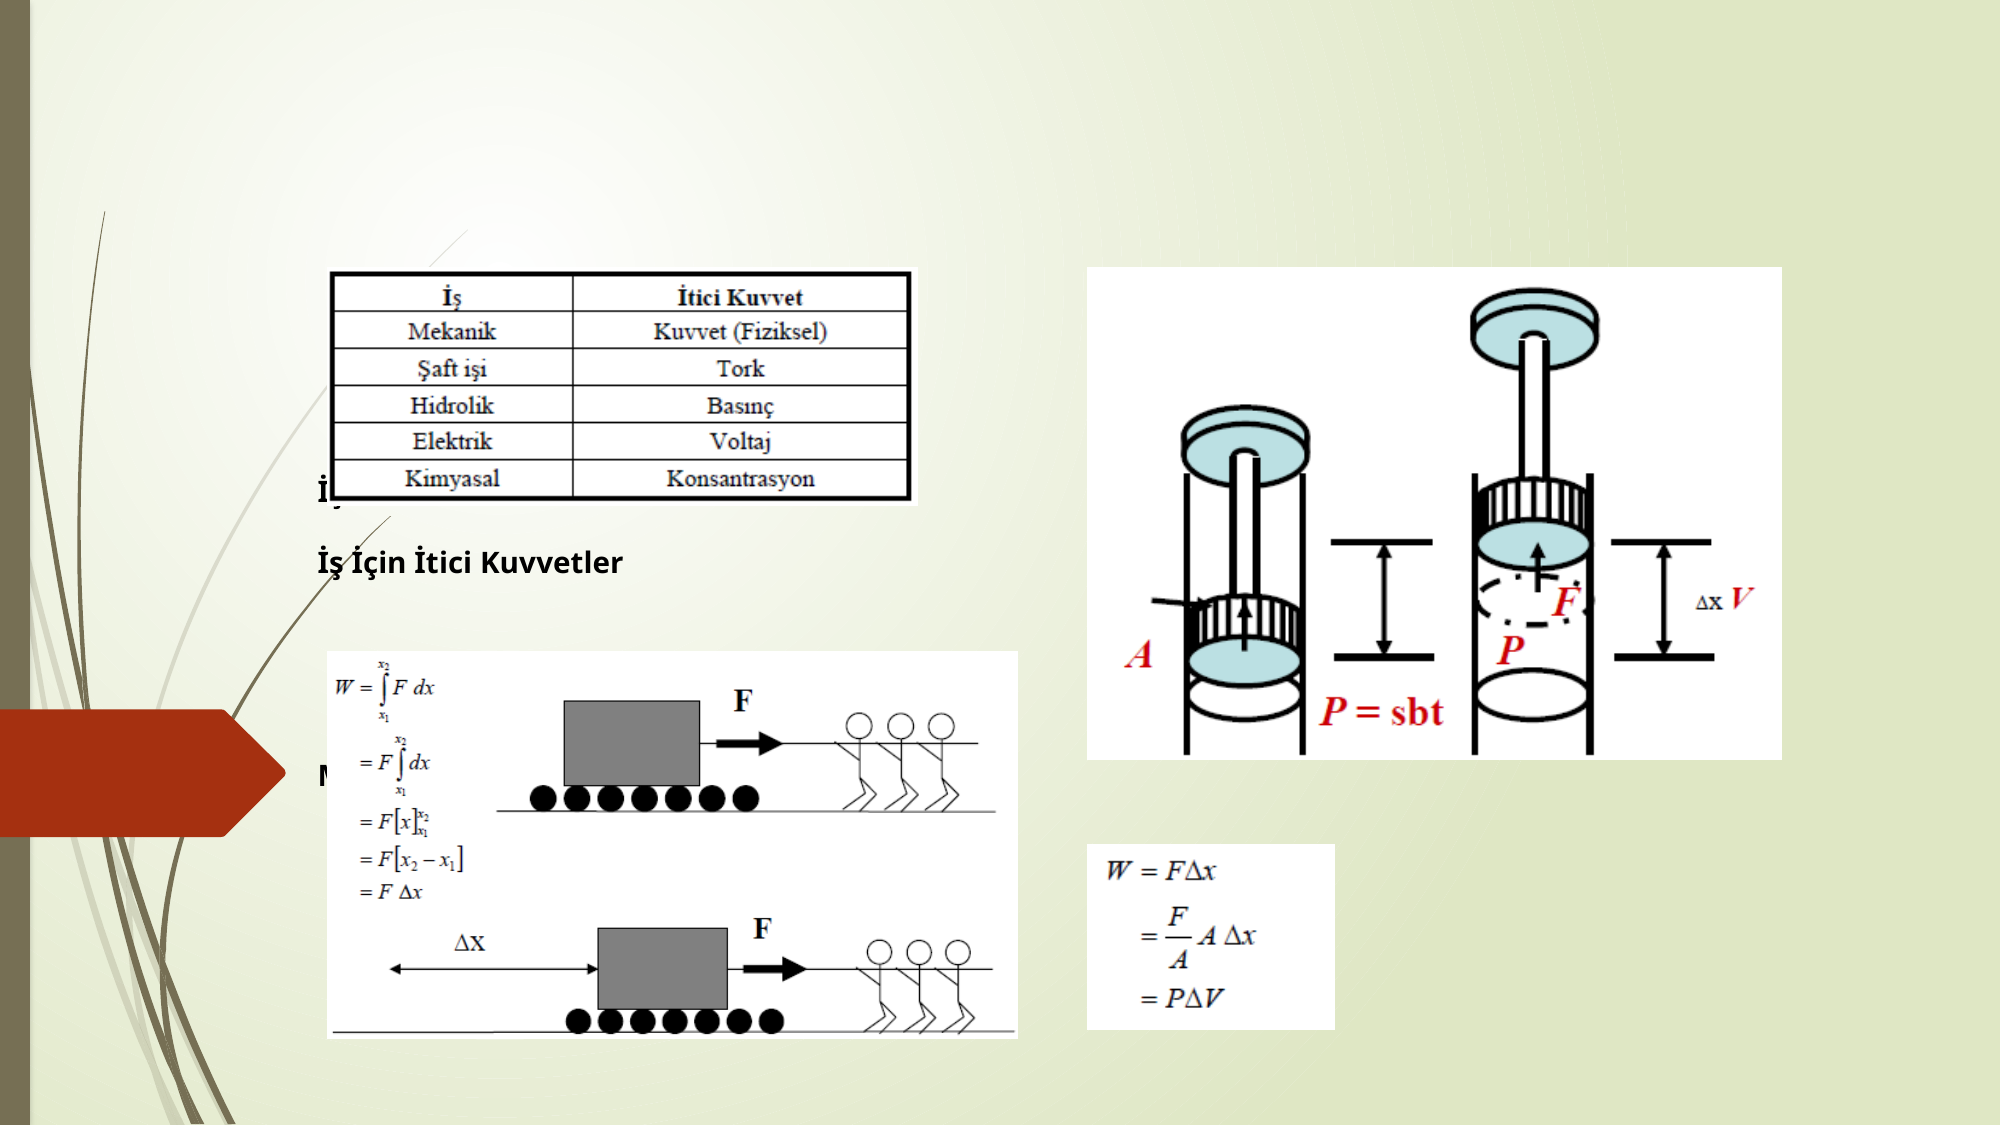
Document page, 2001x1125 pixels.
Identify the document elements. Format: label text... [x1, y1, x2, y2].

picture [1087, 844, 1335, 1030]
picture [327, 651, 1019, 1040]
picture [327, 267, 918, 507]
picture [1087, 267, 1782, 760]
title İŞ İş İçin İtici Kuvvetler Mekanik iş Hidrolik iş [284, 38, 1953, 1125]
